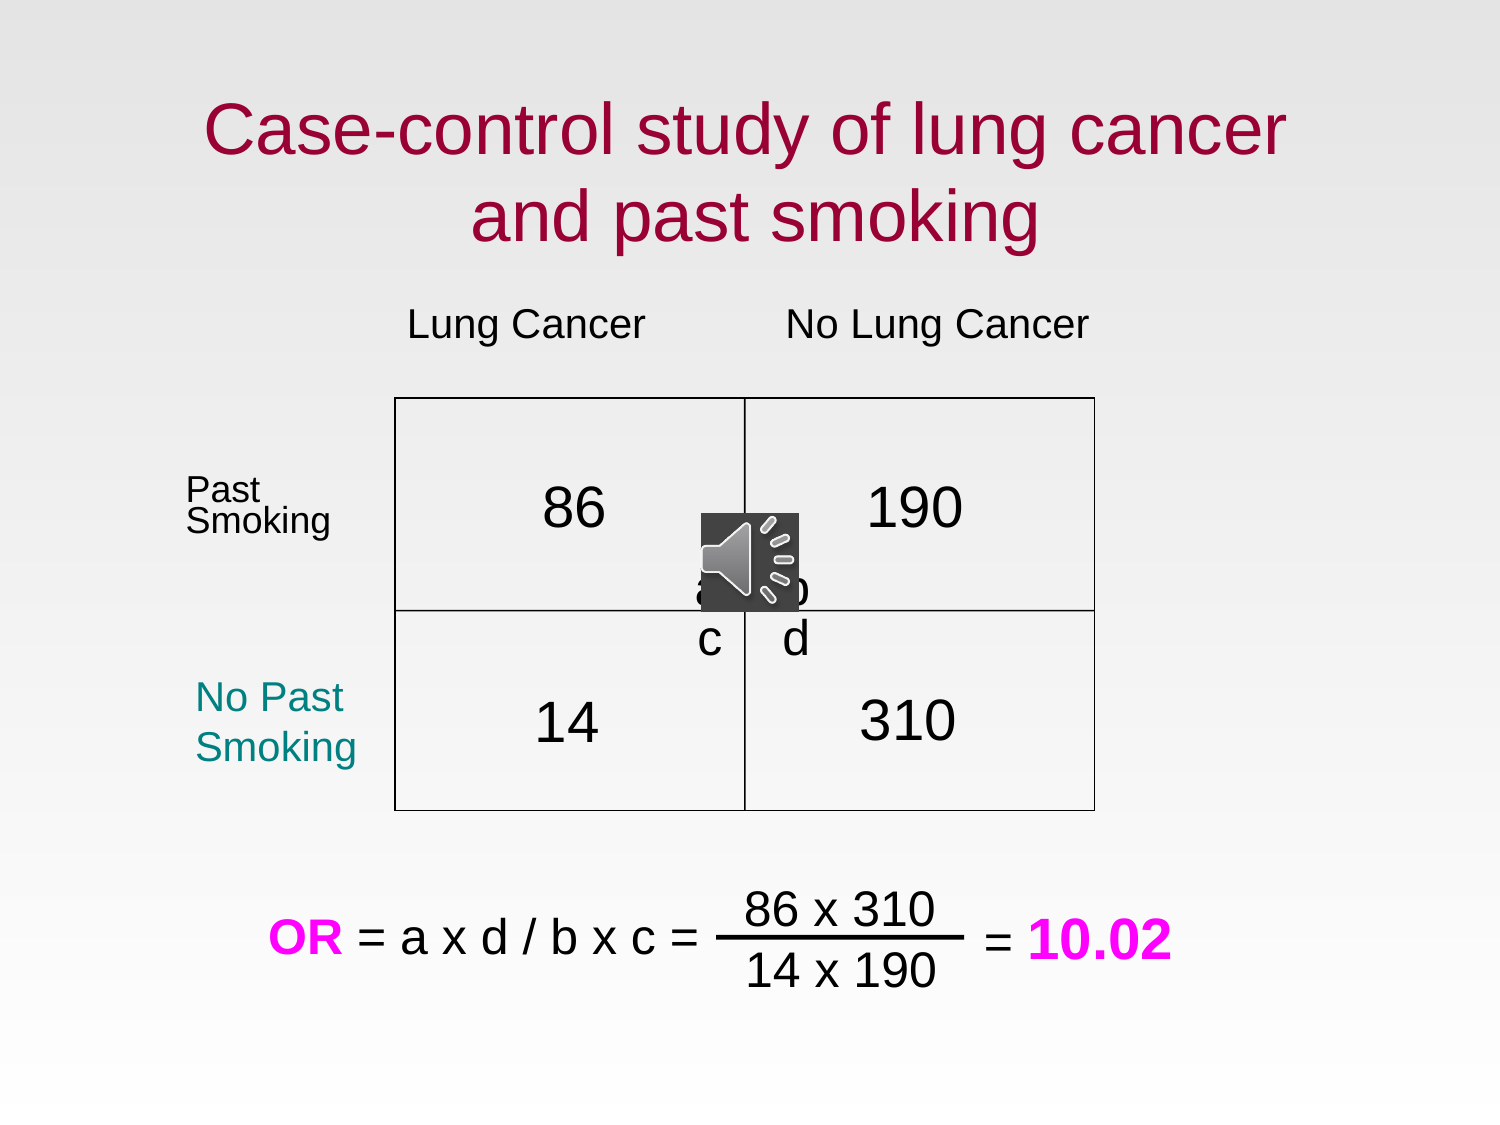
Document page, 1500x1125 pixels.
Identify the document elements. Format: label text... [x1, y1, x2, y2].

title Case-control study of lung cancer and past smoking [24, 75, 1488, 263]
picture [699, 512, 801, 613]
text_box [253, 869, 1189, 1006]
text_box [170, 211, 1105, 811]
